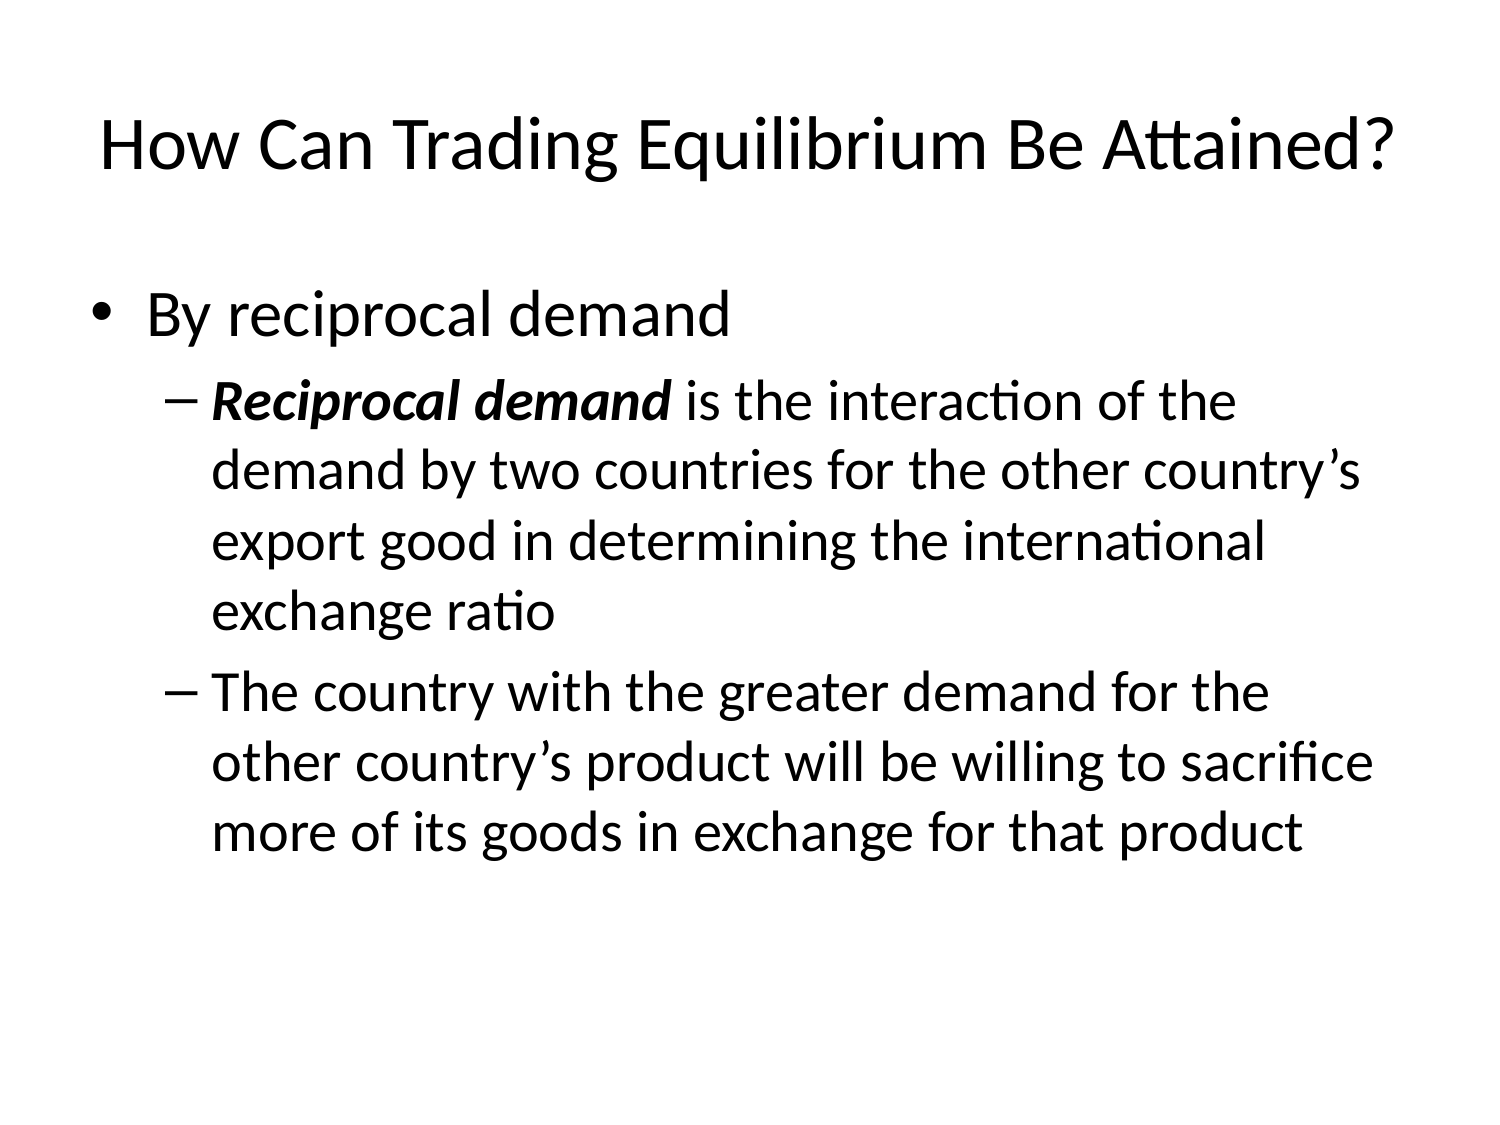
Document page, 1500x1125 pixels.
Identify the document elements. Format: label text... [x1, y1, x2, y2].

title How Can Trading Equilibrium Be Attained? [75, 45, 1425, 233]
list By reciprocal demand Reciprocal demand is the interaction of the demand by two countries for the other country’s export good in determining the international exchange ratio The country with the greater demand for the other country’s product will be willing to sacrifice more of its goods in exchange for that product [75, 262, 1425, 1005]
